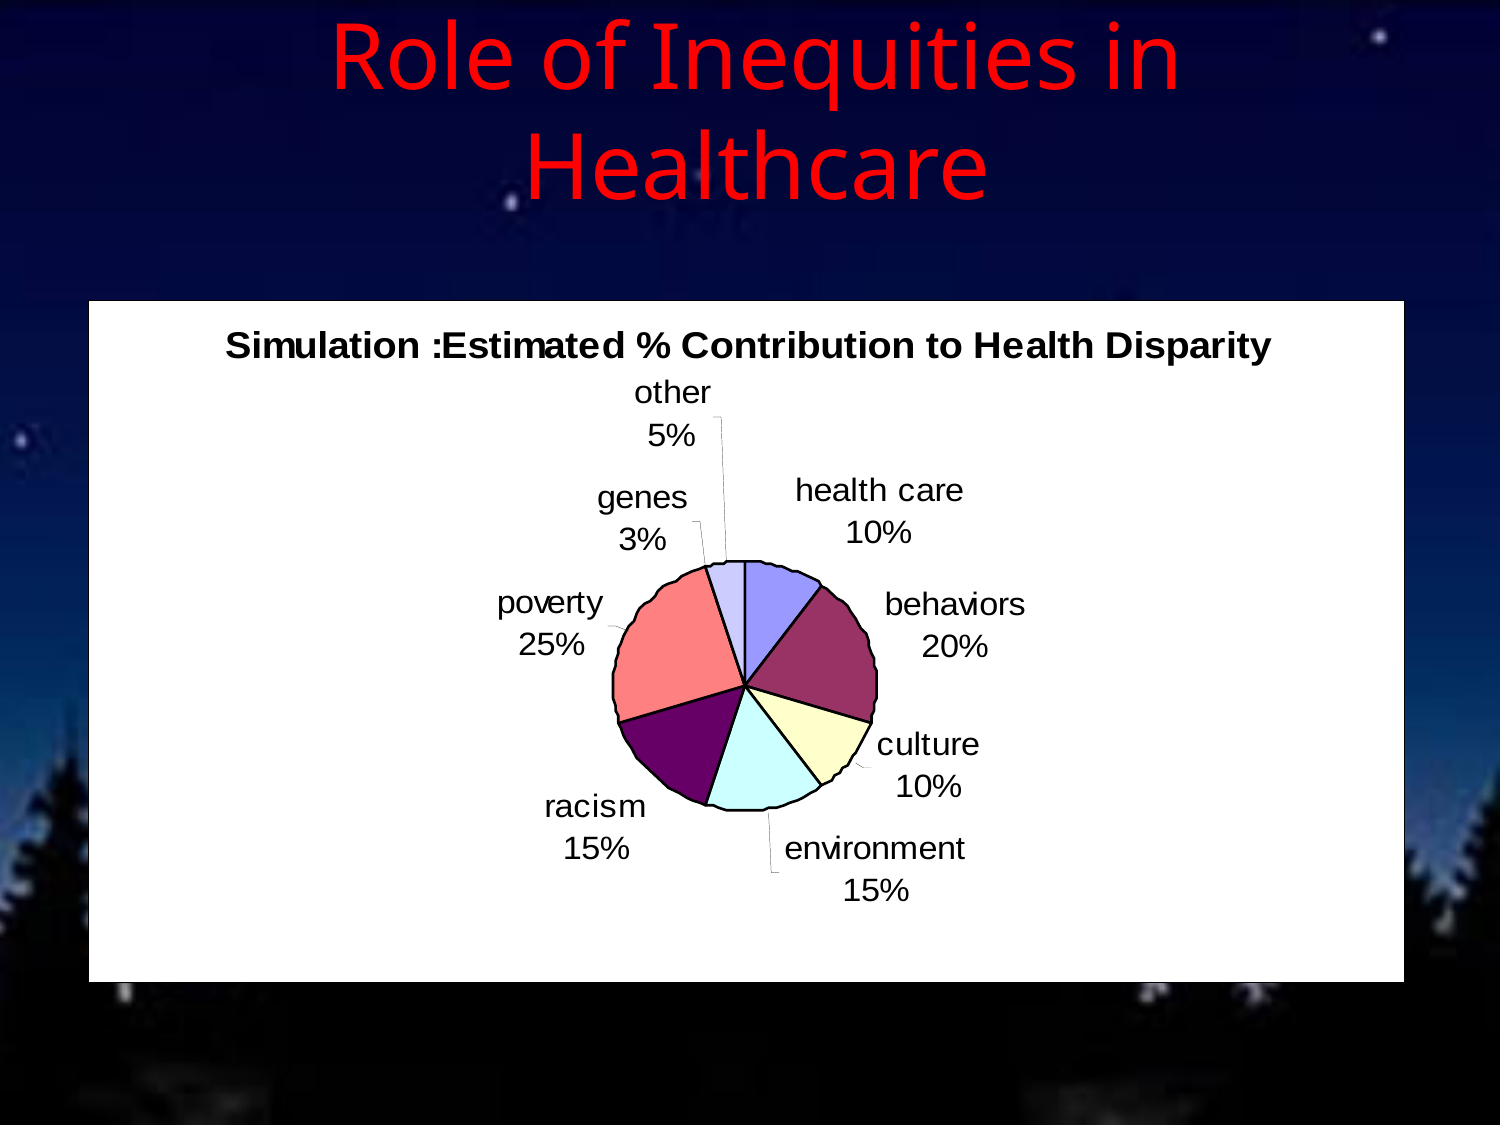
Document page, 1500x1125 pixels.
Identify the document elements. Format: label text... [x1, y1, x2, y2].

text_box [74, 287, 1421, 995]
picture [0, 0, 1500, 1125]
text_box Role of Inequities in Healthcare [87, 62, 1425, 225]
